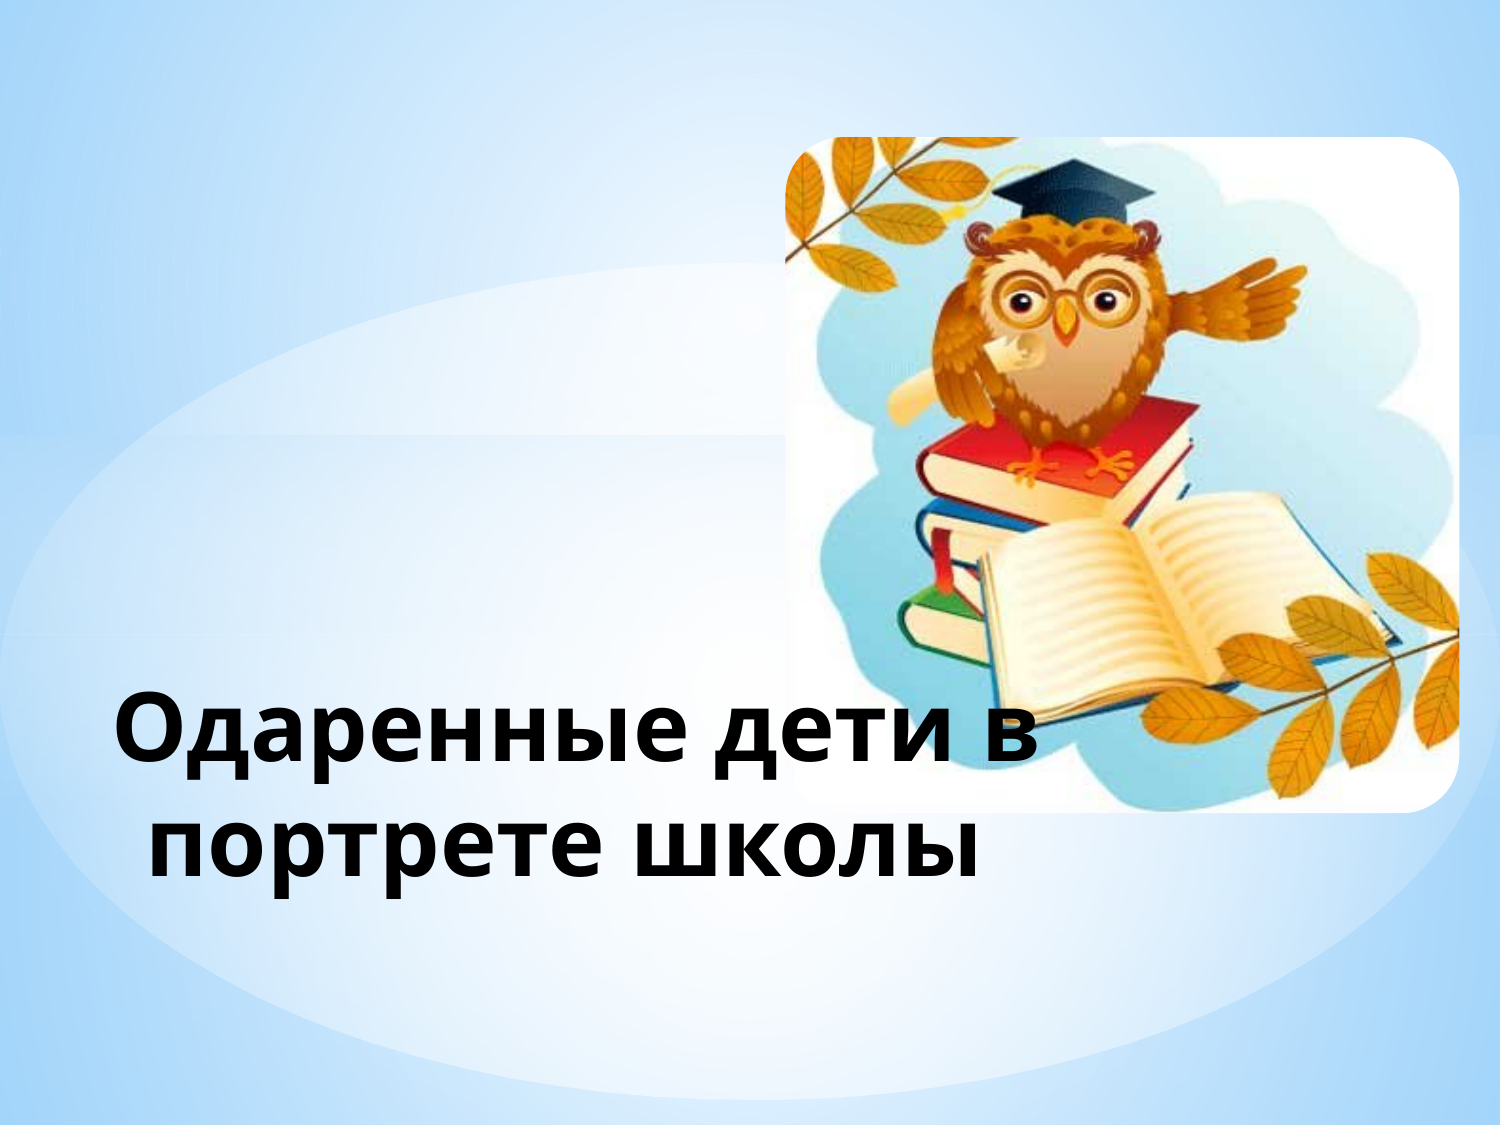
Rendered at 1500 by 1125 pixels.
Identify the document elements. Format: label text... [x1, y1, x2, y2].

title Одаренные дети в портрете школы [53, 716, 1101, 904]
picture [785, 136, 1460, 814]
